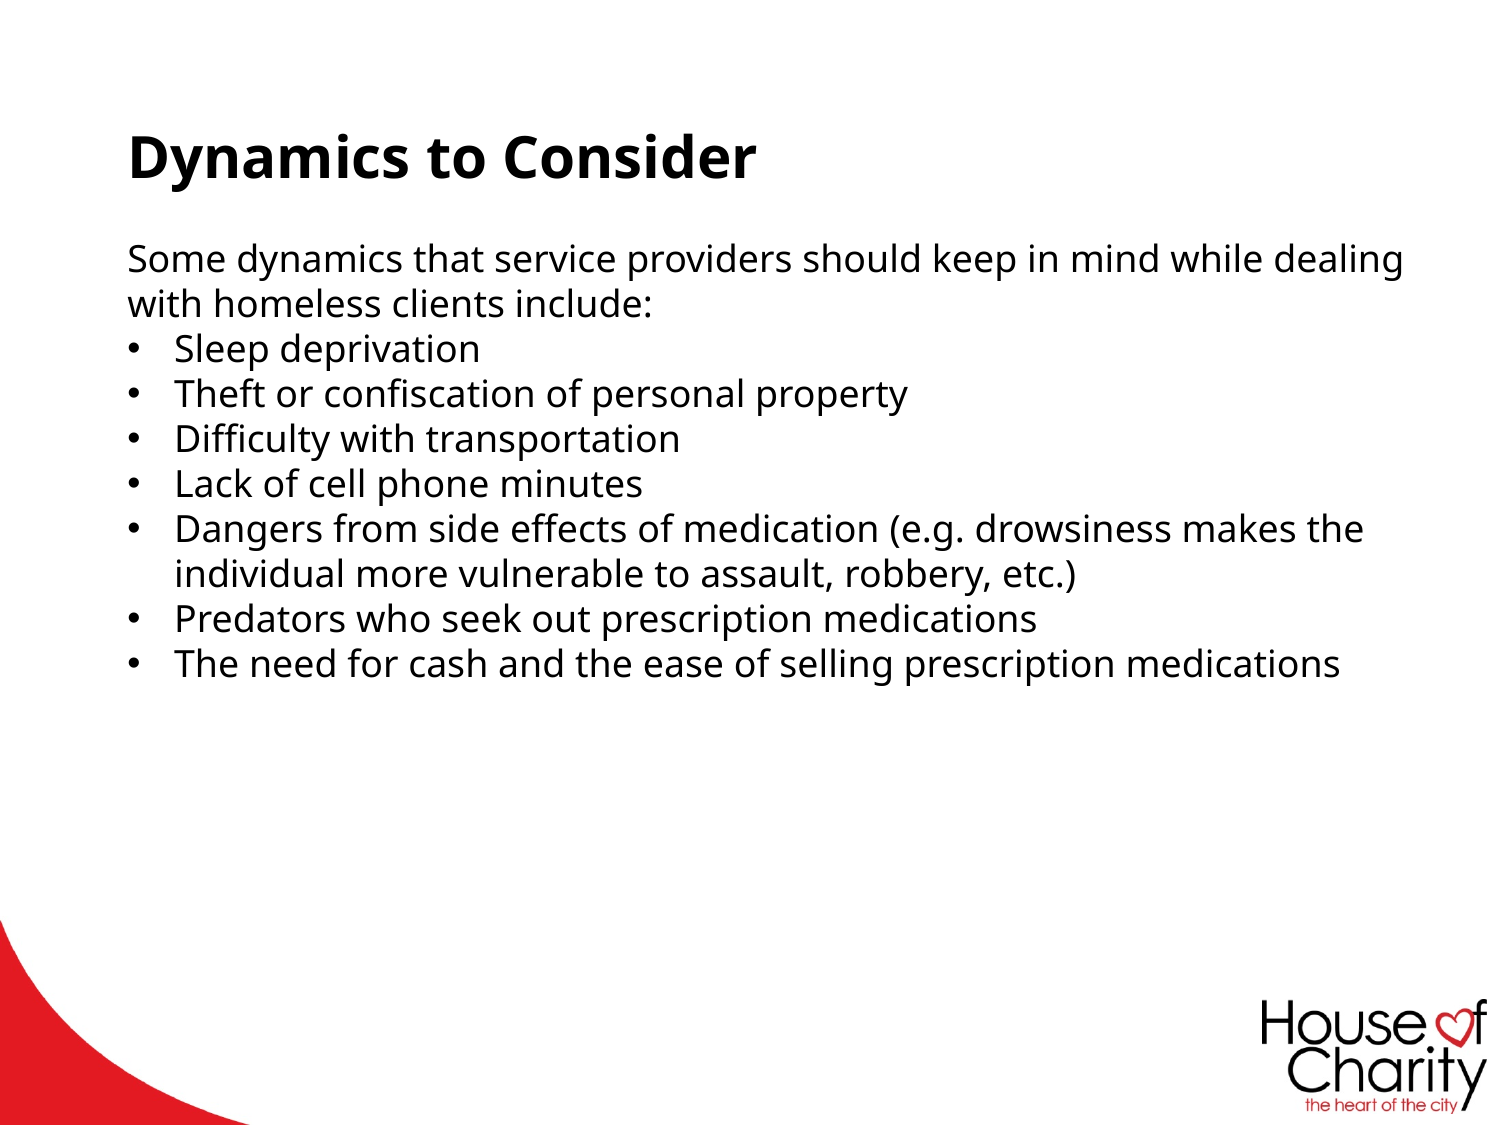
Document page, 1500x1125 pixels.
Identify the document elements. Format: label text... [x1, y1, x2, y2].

picture [1262, 999, 1488, 1114]
text_box Dynamics to Consider Some dynamics that service providers should keep in mind while dealing with homeless clients include: Sleep deprivation Theft or confiscation of personal property Difficulty with transportation Lack of cell phone minutes Dangers from side effects of medication (e.g. drowsiness makes the individual more vulnerable to assault, robbery, etc.) Predators who seek out prescription medications The need for cash and the ease of selling prescription medications [112, 112, 1425, 738]
picture [0, 915, 265, 1125]
